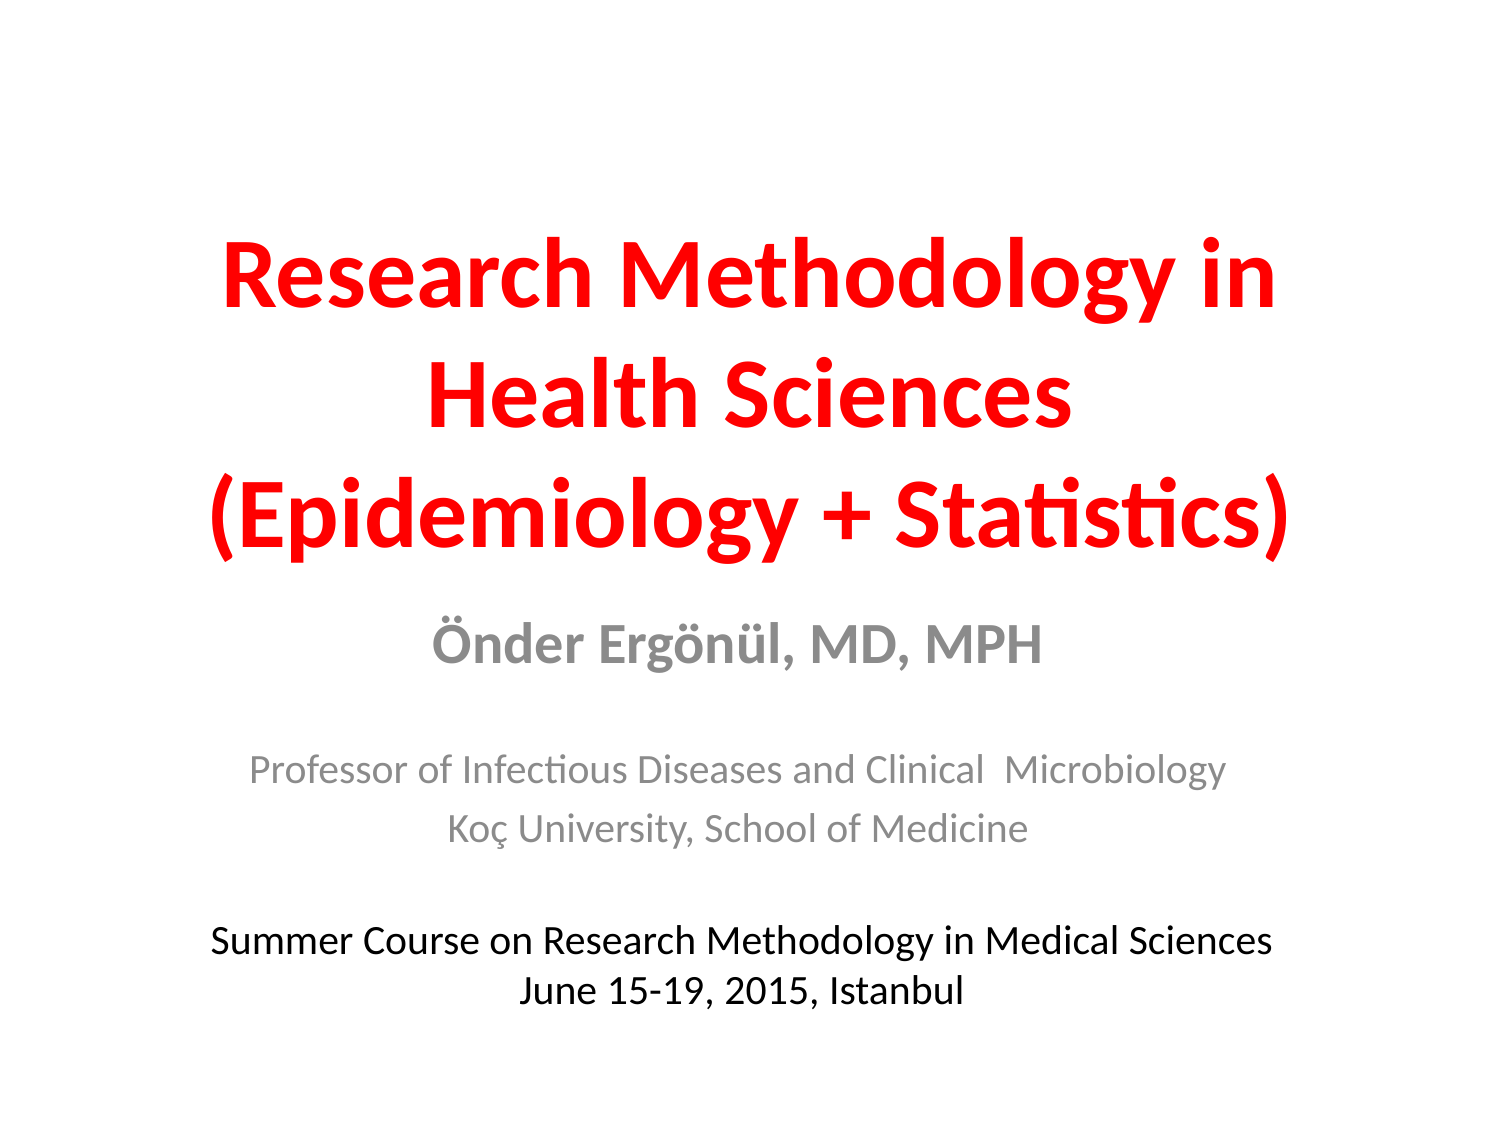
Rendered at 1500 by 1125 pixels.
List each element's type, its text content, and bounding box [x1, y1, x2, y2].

title Research Methodology in Health Sciences (Epidemiology + Statistics) [112, 267, 1388, 509]
subtitle Önder Ergönül, MD, MPH Professor of Infectious Diseases and Clinical Microbiology Koç University, School of Medicine [41, 597, 1436, 894]
text_box Summer Course on Research Methodology in Medical Sciences June 15-19, 2015, Istanbul [195, 905, 1289, 1070]
